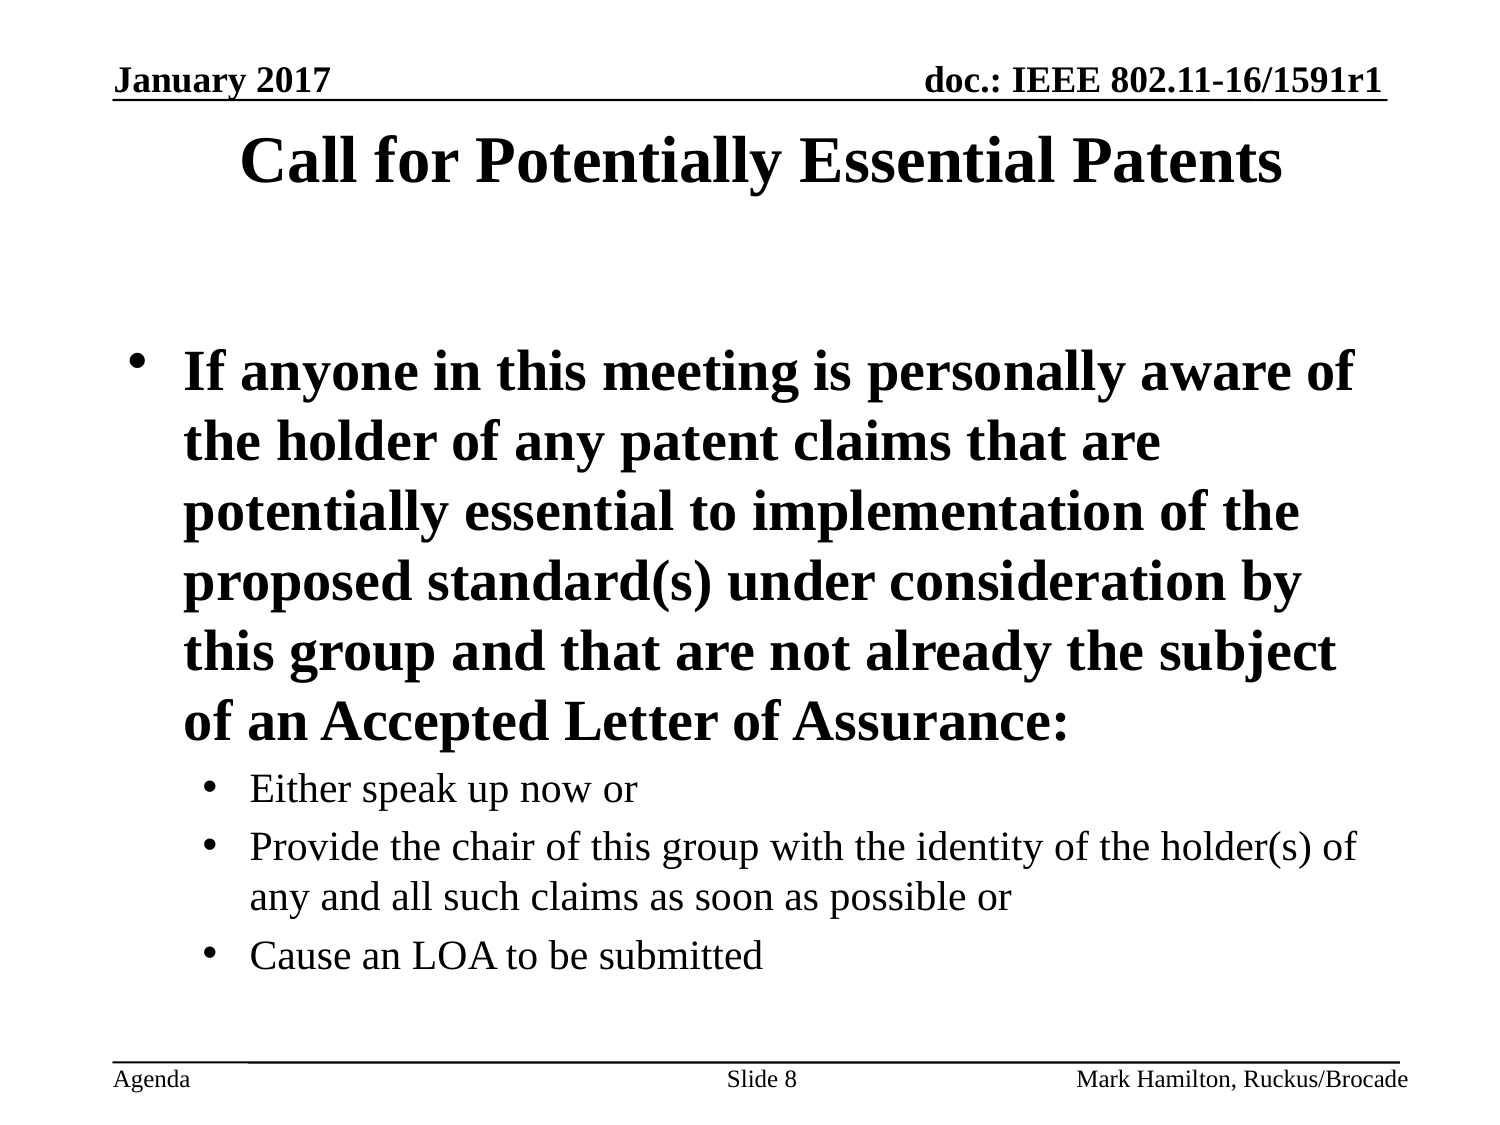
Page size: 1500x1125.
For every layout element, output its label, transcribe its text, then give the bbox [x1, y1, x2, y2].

title Call for Potentially Essential Patents [50, 62, 1475, 250]
list If anyone in this meeting is personally aware of the holder of any patent claims that are potentially essential to implementation of the proposed standard(s) under consideration by this group and that are not already the subject of an Accepted Letter of Assurance: Either speak up now or Provide the chair of this group with the identity of the holder(s) of any and all such claims as soon as possible or Cause an LOA to be submitted [112, 324, 1388, 1000]
